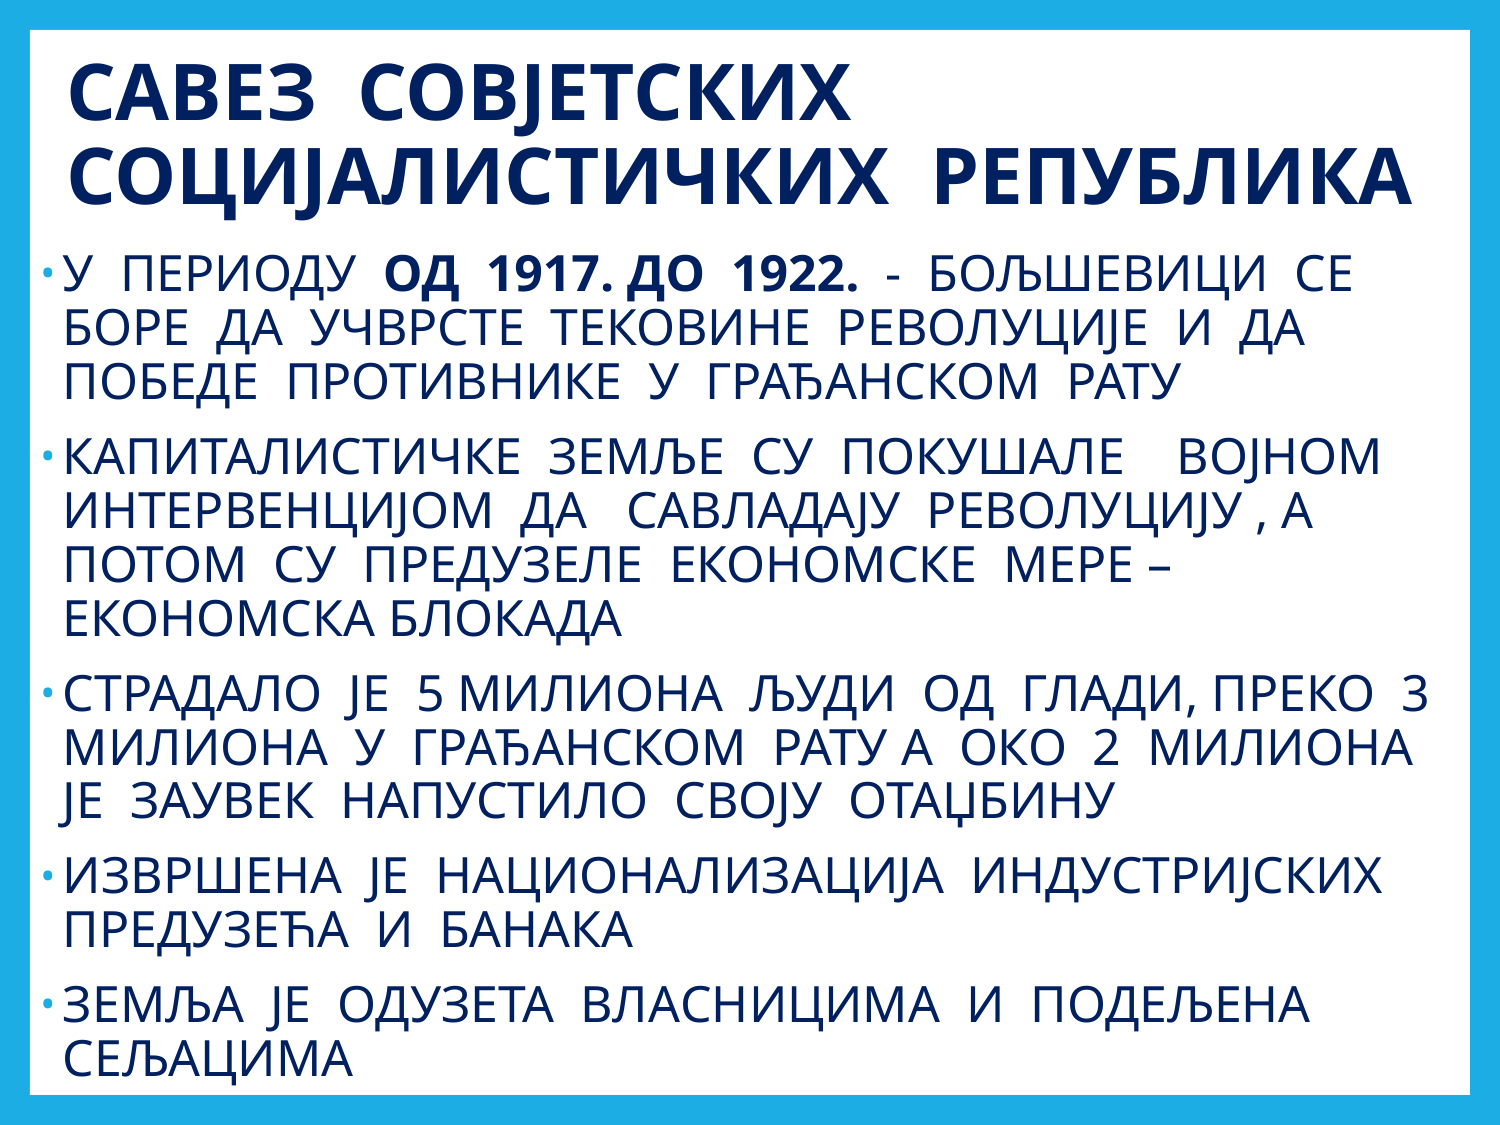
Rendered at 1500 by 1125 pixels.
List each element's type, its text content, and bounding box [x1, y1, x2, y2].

list У ПЕРИОДУ ОД 1917. ДО 1922. - БОЉШЕВИЦИ СЕ БОРЕ ДА УЧВРСТЕ ТЕКОВИНЕ РЕВОЛУЦИЈЕ И ДА ПОБЕДЕ ПРОТИВНИКЕ У ГРАЂАНСКОМ РАТУ КАПИТАЛИСТИЧКЕ ЗЕМЉЕ СУ ПОКУШАЛЕ ВОЈНОМ ИНТЕРВЕНЦИЈОМ ДА САВЛАДАЈУ РЕВОЛУЦИЈУ , А ПОТОМ СУ ПРЕДУЗЕЛЕ ЕКОНОМСКЕ МЕРЕ – ЕКОНОМСКА БЛОКАДА СТРАДАЛО ЈЕ 5 МИЛИОНА ЉУДИ ОД ГЛАДИ, ПРЕКО 3 МИЛИОНА У ГРАЂАНСКОМ РАТУ А ОКО 2 МИЛИОНА ЈЕ ЗАУВЕК НАПУСТИЛО СВОЈУ ОТАЏБИНУ ИЗВРШЕНА ЈЕ НАЦИОНАЛИЗАЦИЈА ИНДУСТРИЈСКИХ ПРЕДУЗЕЋА И БАНАКА ЗЕМЉА ЈЕ ОДУЗЕТА ВЛАСНИЦИМА И ПОДЕЉЕНА СЕЉАЦИМА [19, 240, 1453, 1000]
title САВЕЗ СОВЈЕТСКИХ СОЦИЈАЛИСТИЧКИХ РЕПУБЛИКА [51, 33, 1477, 241]
